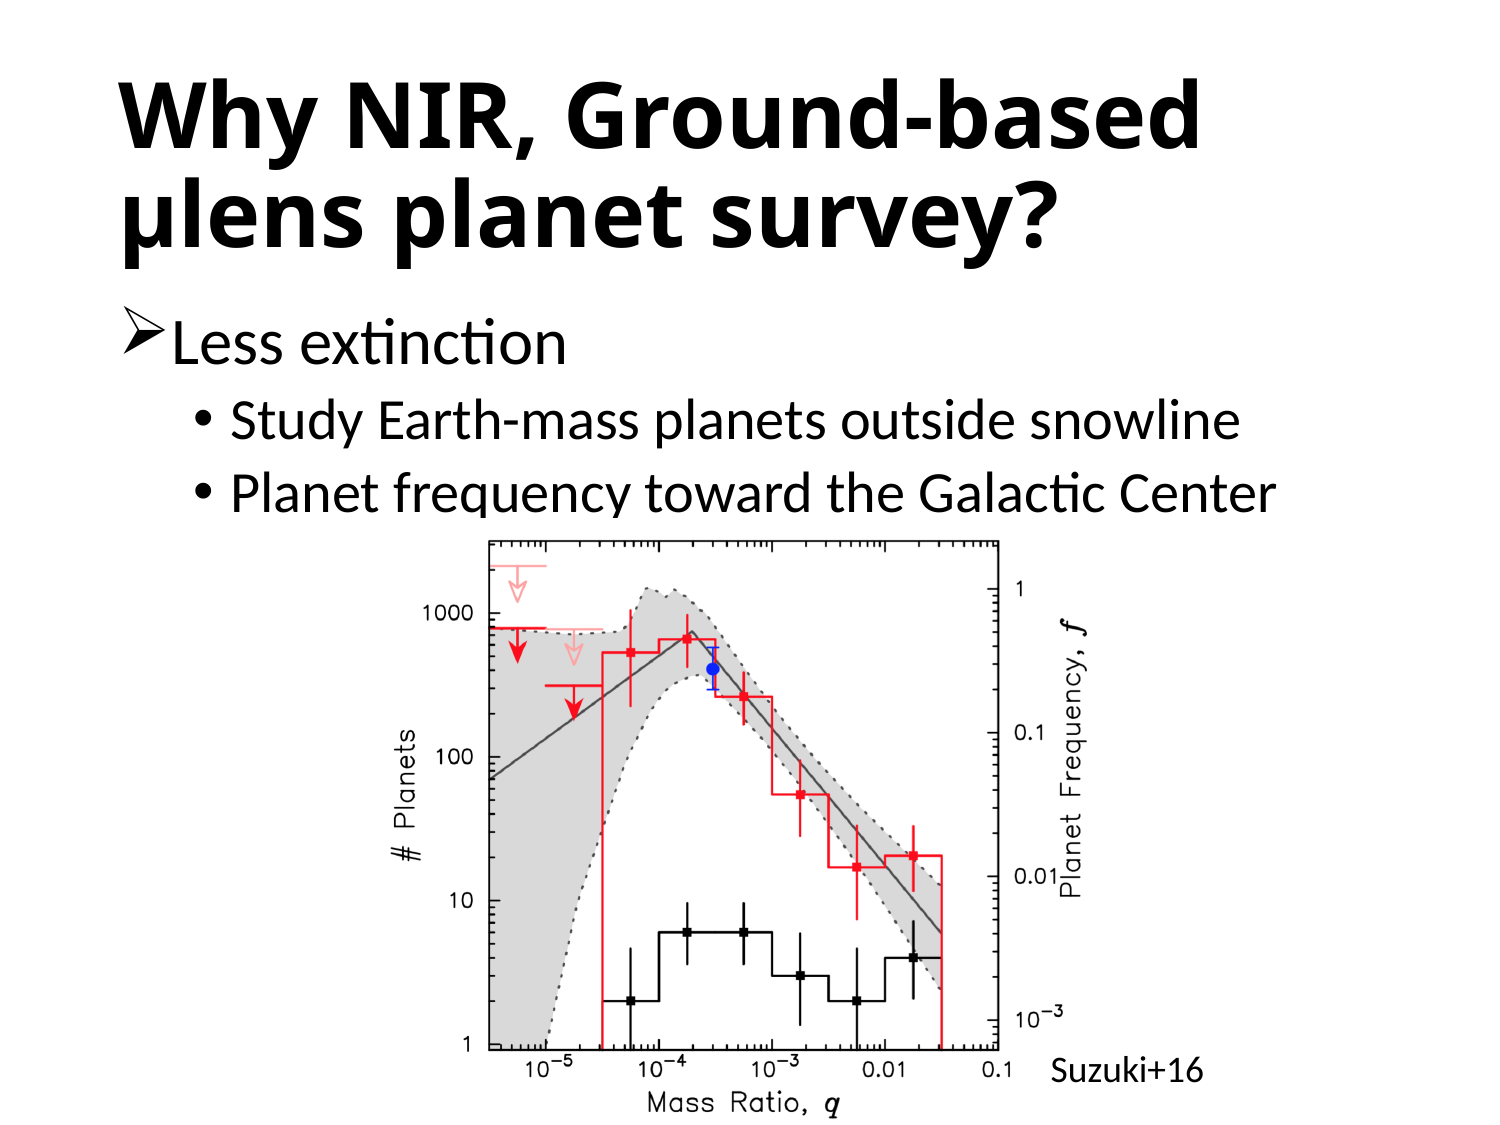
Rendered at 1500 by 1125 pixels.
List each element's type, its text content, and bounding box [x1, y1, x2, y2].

title Why NIR, Ground-based µlens planet survey? [103, 59, 1397, 278]
picture [381, 518, 1107, 1125]
list Less extinction Study Earth-mass planets outside snowline Planet frequency toward the Galactic Center [103, 299, 1397, 1014]
text_box Suzuki+16 [1107, 1037, 1267, 1098]
